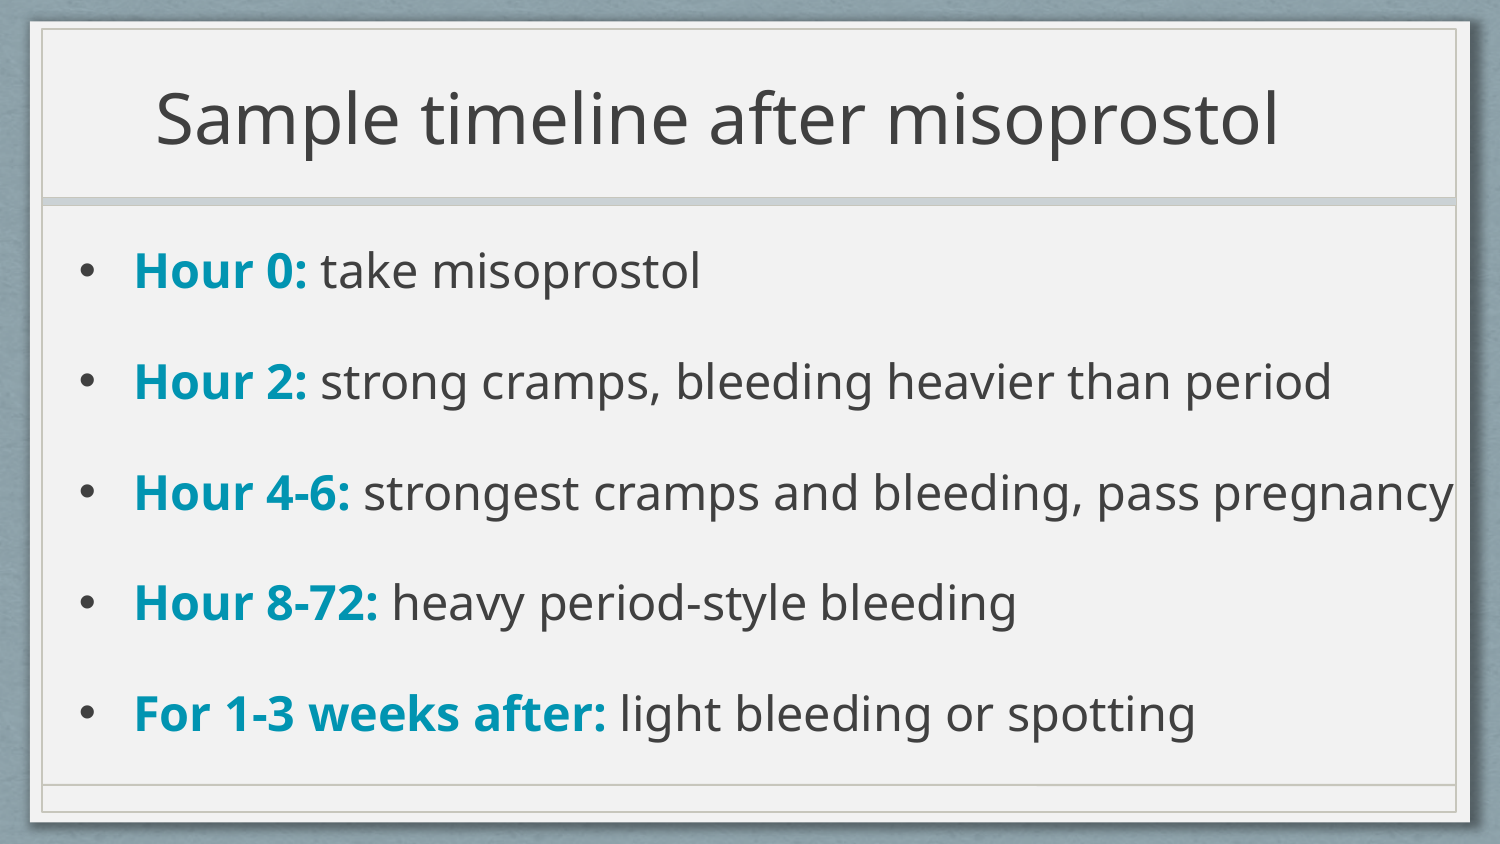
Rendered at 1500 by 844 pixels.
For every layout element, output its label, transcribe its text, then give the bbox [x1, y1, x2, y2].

title Sample timeline after misoprostol [63, 30, 1353, 195]
list Hour 0: take misoprostol Hour 2: strong cramps, bleeding heavier than period Hour 4-6: strongest cramps and bleeding, pass pregnancy Hour 8-72: heavy period-style bleeding For 1-3 weeks after: light bleeding or spotting [63, 232, 1482, 809]
